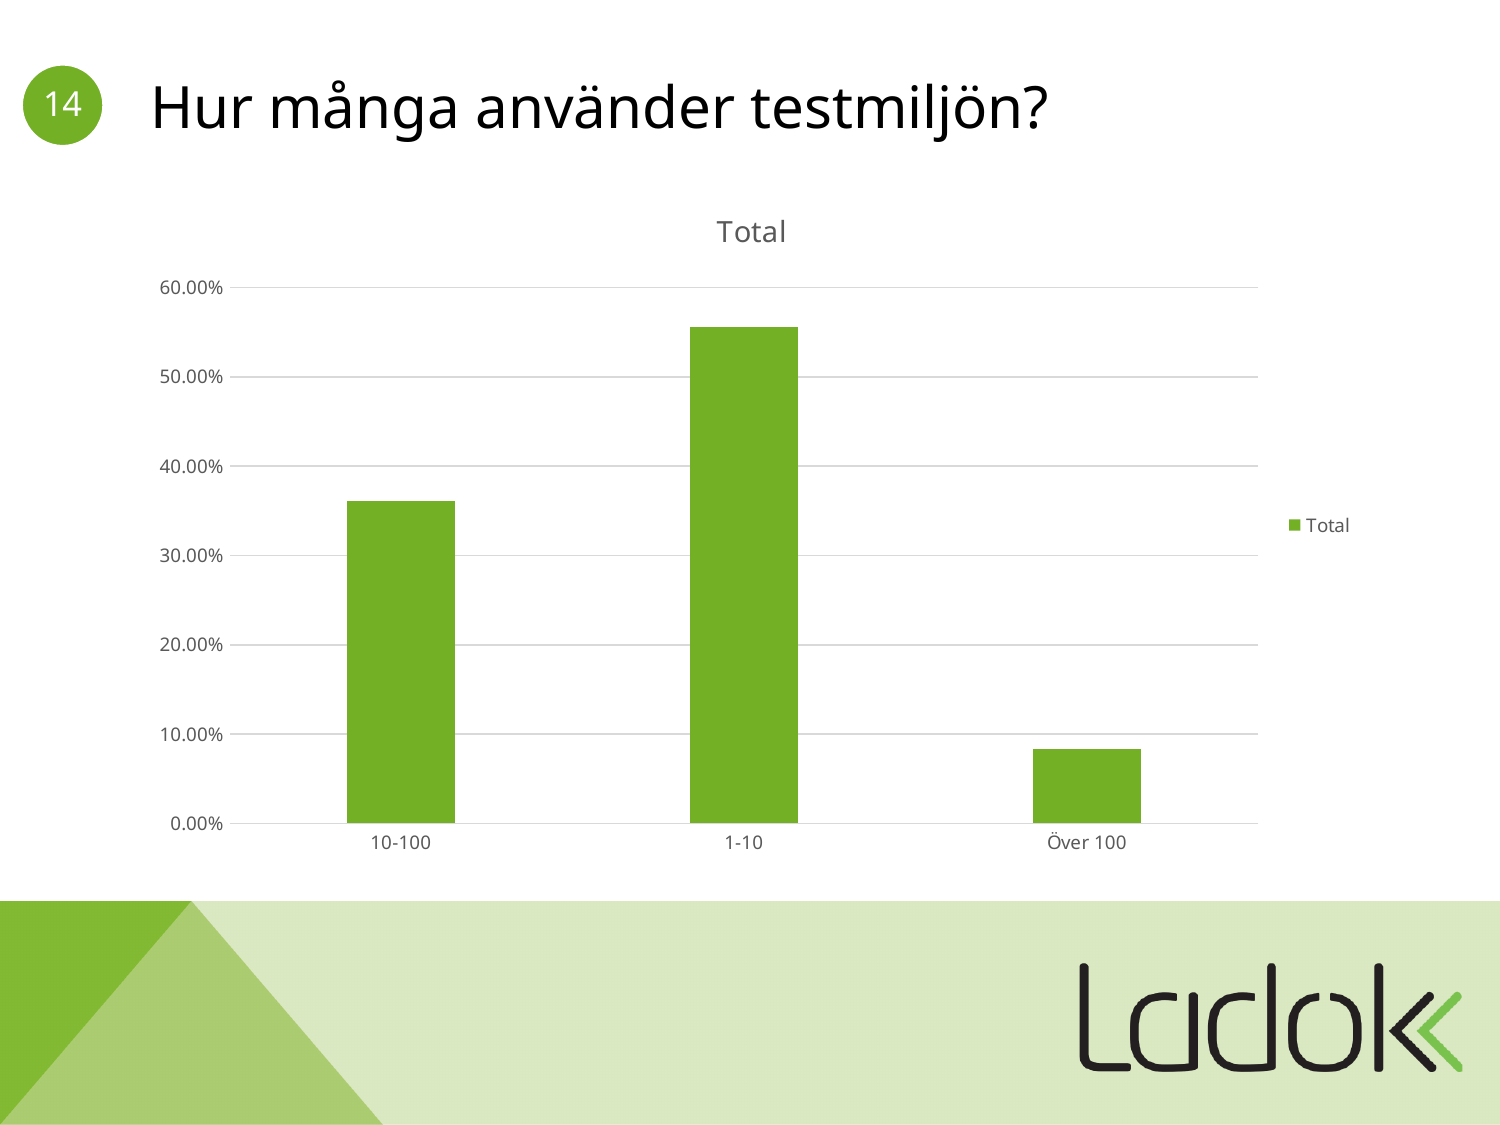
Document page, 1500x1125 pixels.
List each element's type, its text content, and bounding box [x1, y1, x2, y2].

chart [134, 179, 1370, 871]
title Hur många använder testmiljön? [135, 60, 1369, 150]
picture [0, 901, 1500, 1125]
